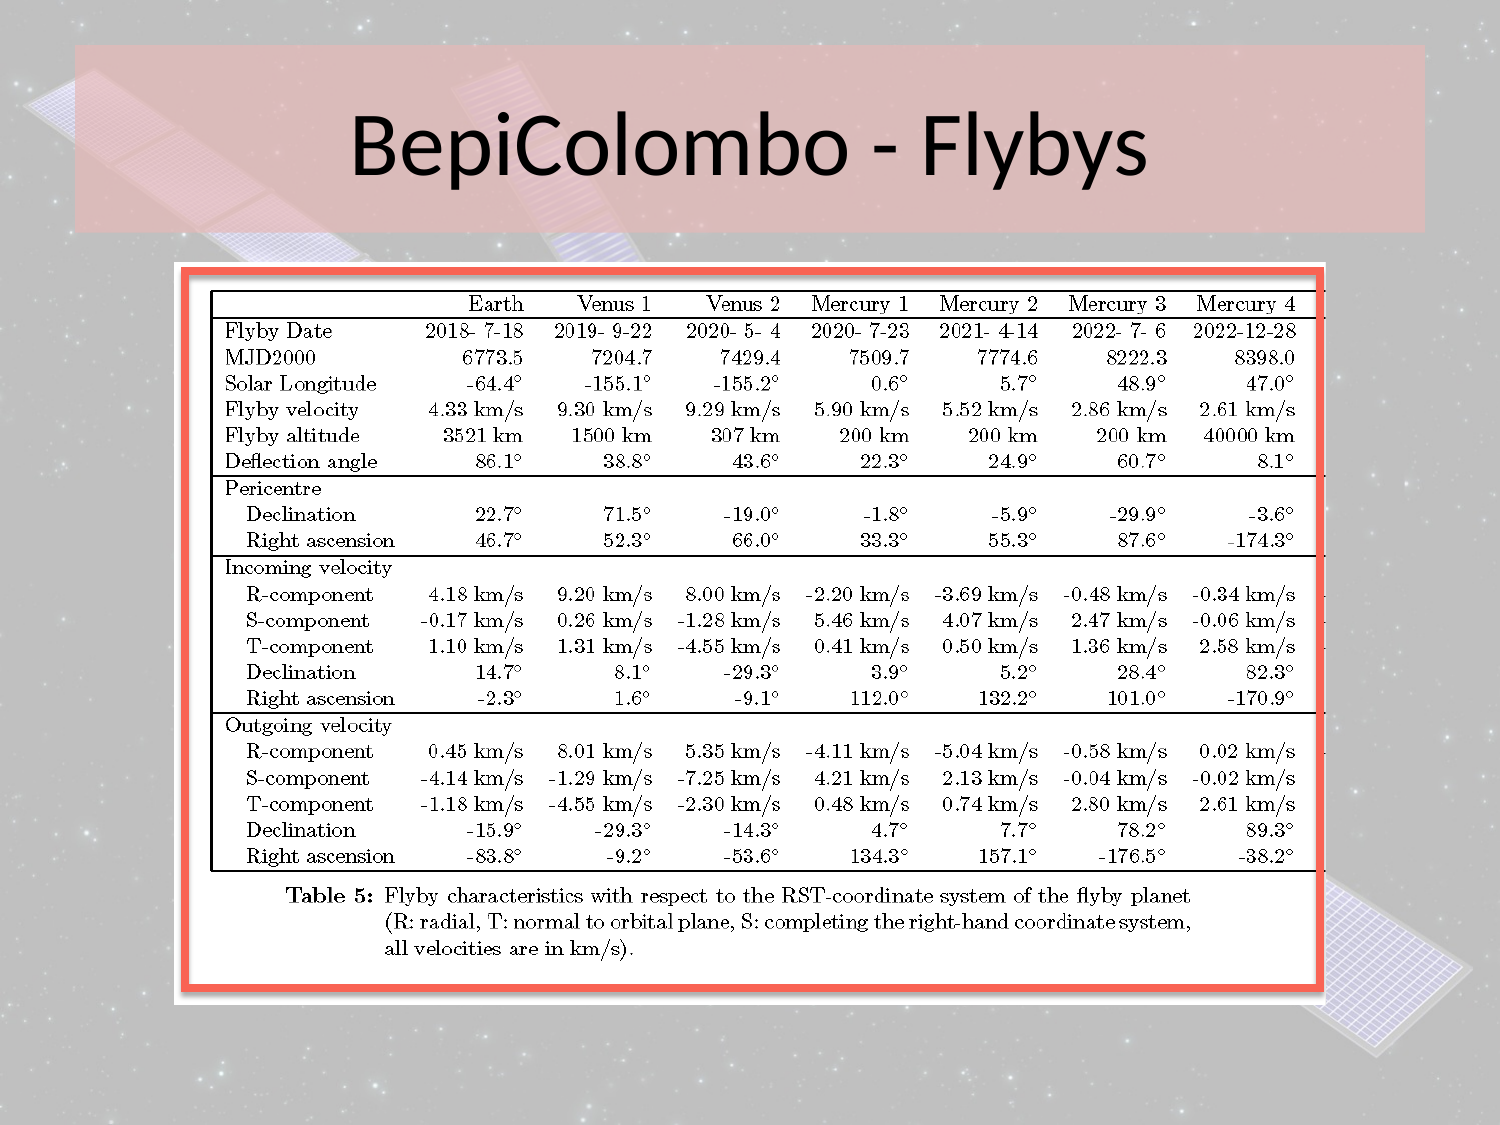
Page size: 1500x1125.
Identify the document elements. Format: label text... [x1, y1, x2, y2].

picture [0, 0, 1500, 1125]
title BepiColombo - Flybys [75, 45, 1425, 233]
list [74, 262, 1426, 1006]
